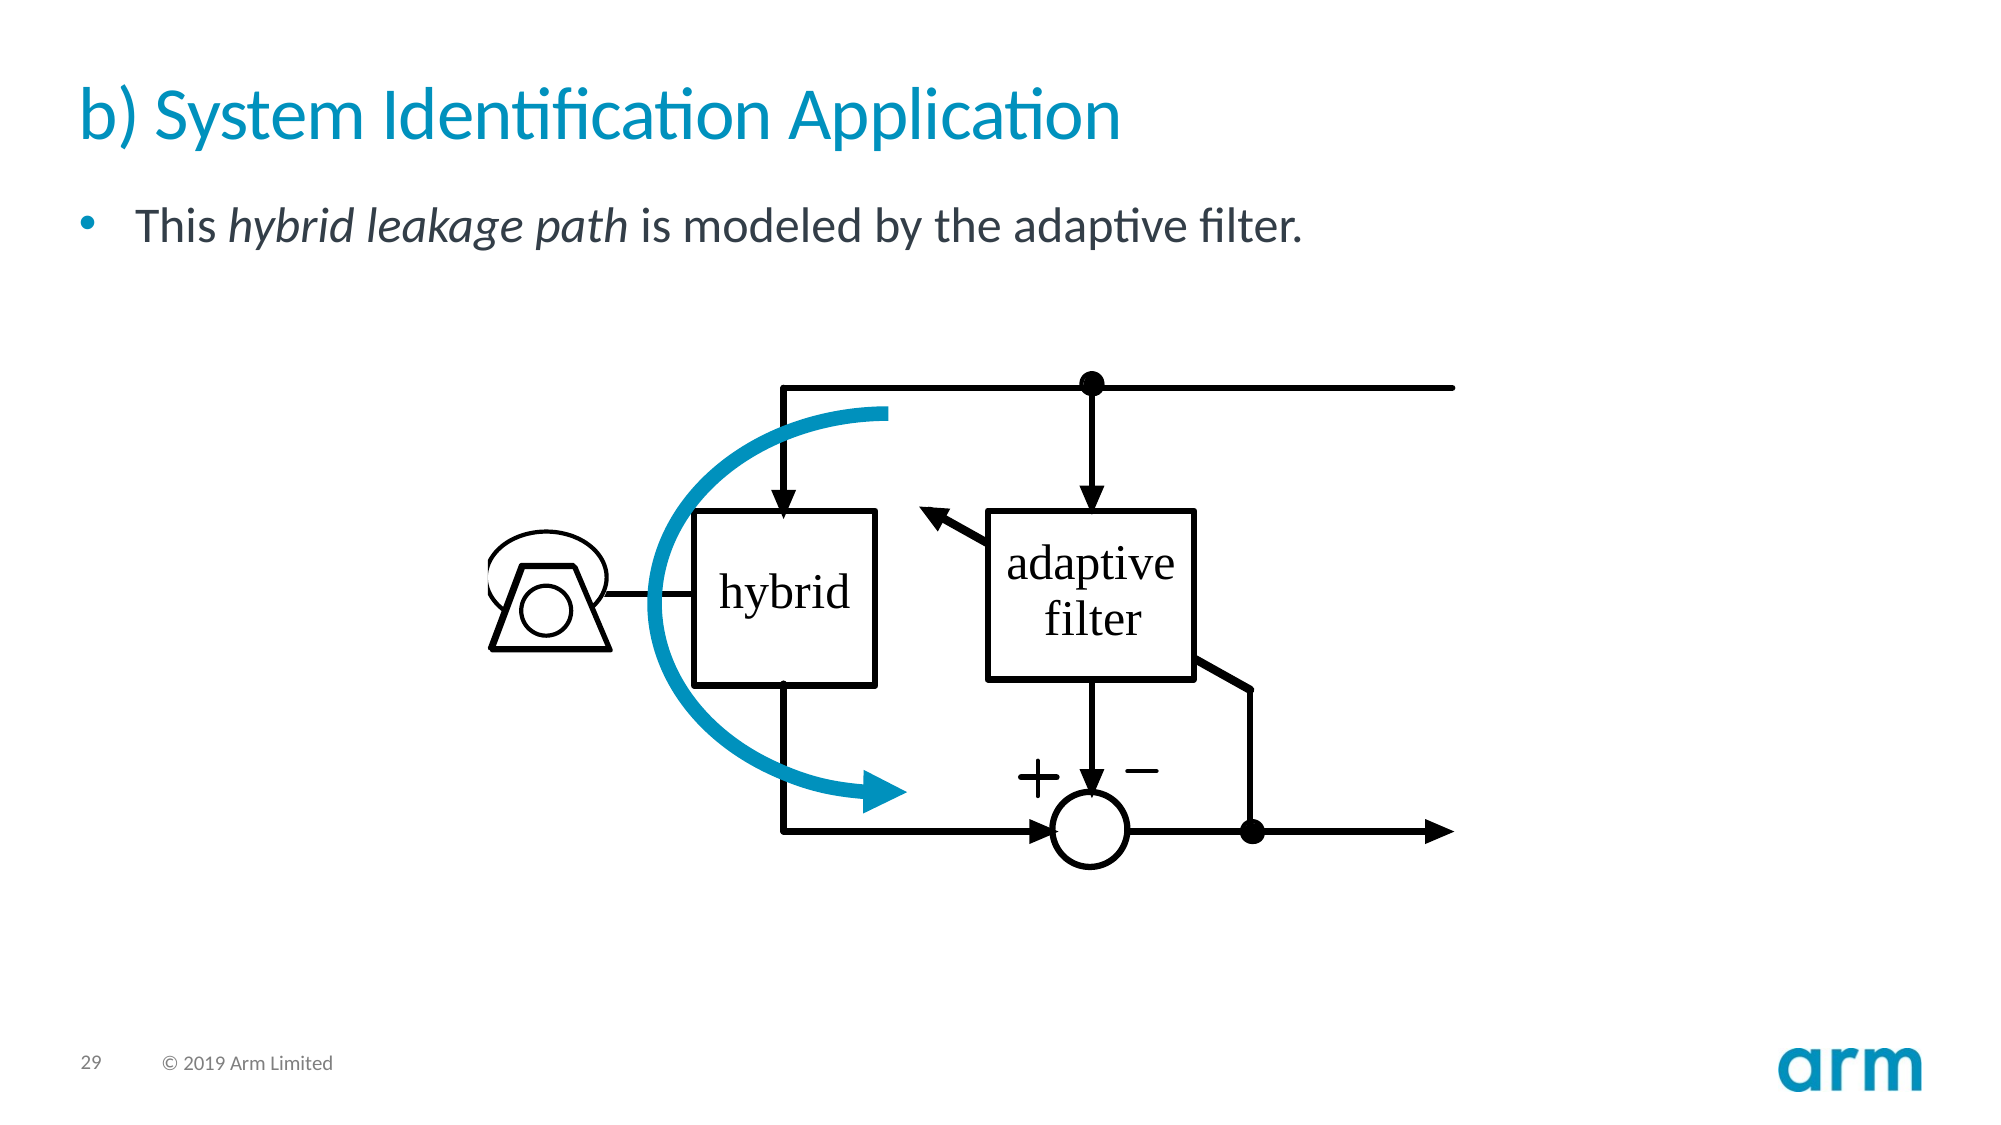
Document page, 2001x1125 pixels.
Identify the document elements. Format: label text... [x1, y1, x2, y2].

picture [487, 368, 1474, 872]
picture [1889, 1048, 1903, 1053]
title b) System Identification Application [78, 78, 1922, 186]
picture [1803, 1048, 1922, 1092]
picture [1778, 1072, 1794, 1092]
picture [1911, 1048, 1922, 1062]
picture [1778, 1048, 1794, 1067]
list This hybrid leakage path is modeled by the adaptive filter. [78, 192, 1922, 1004]
picture [1788, 1056, 1812, 1083]
